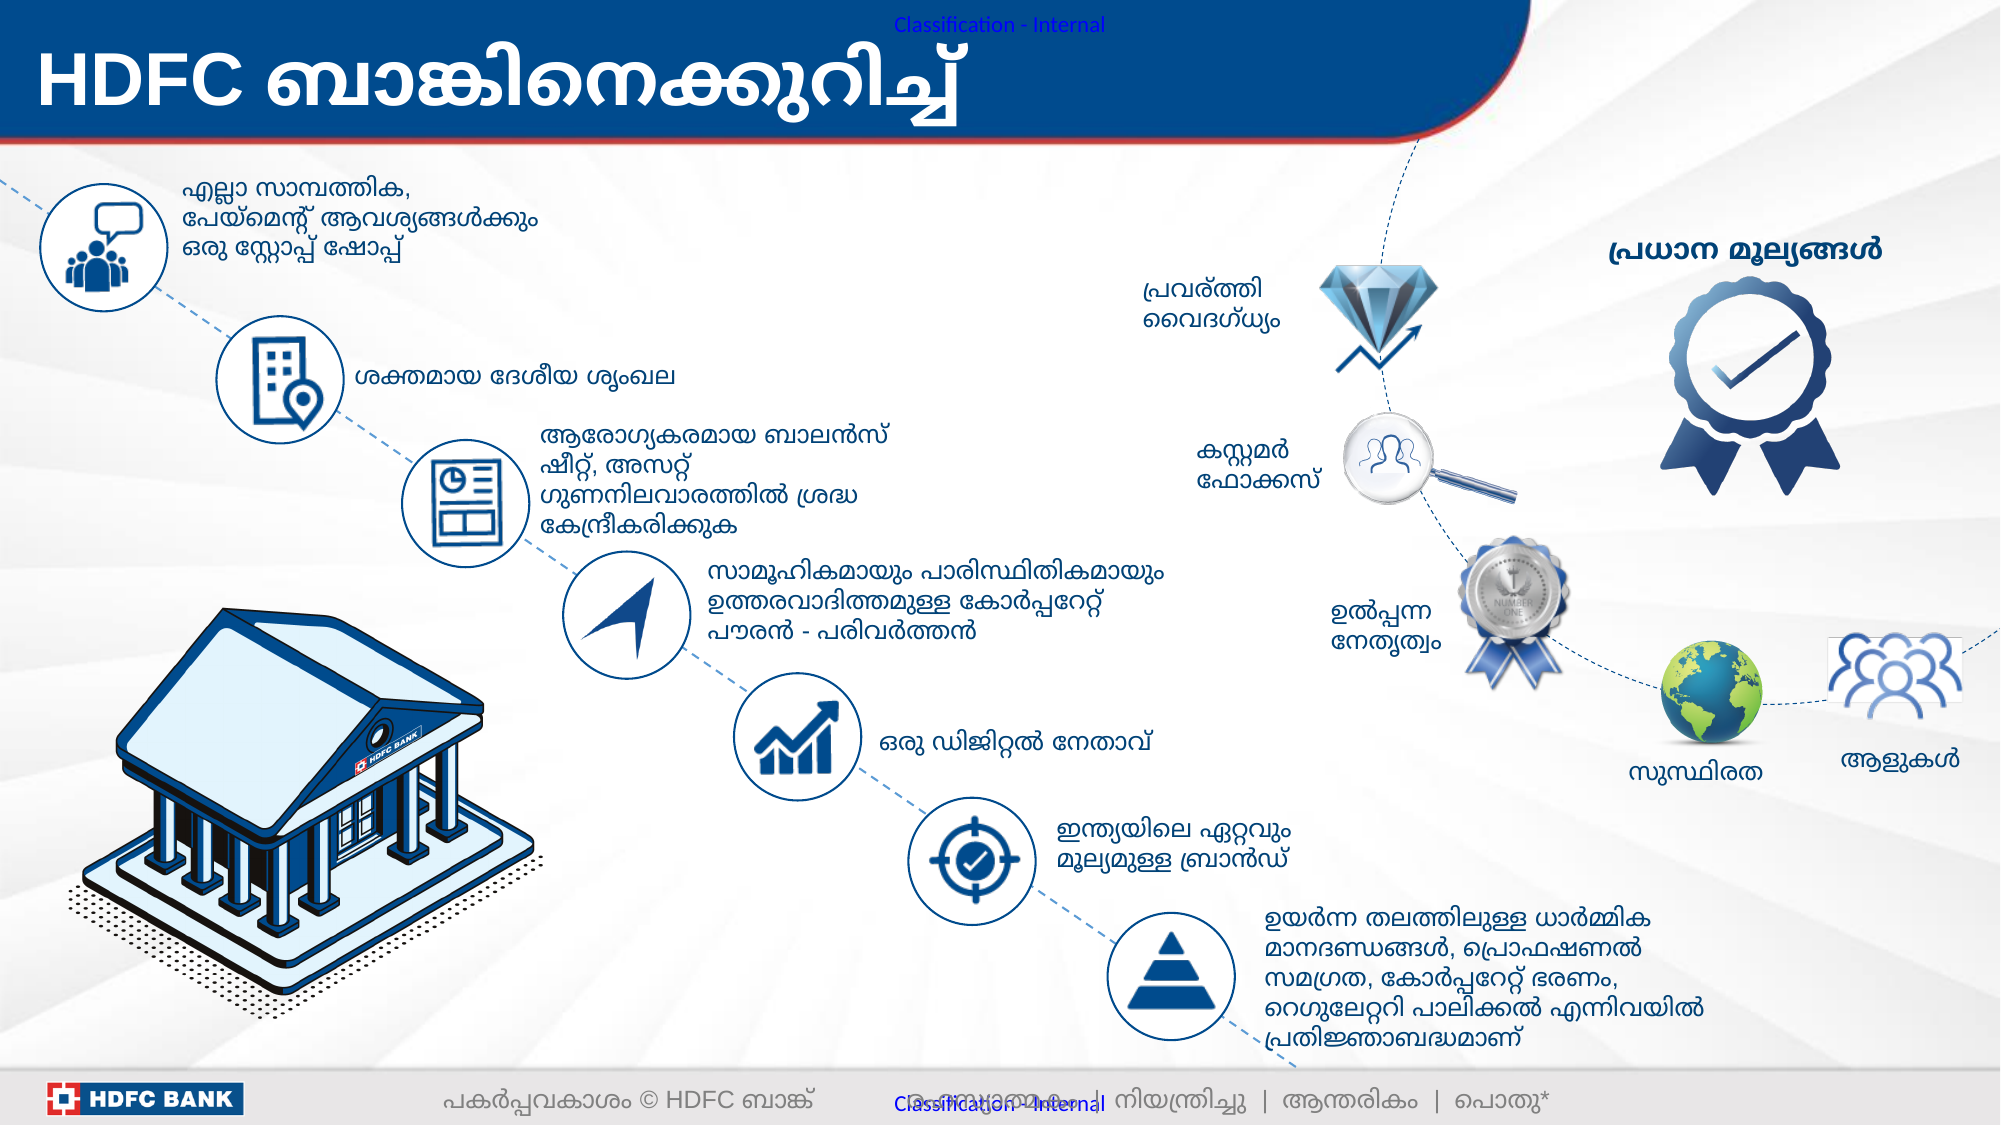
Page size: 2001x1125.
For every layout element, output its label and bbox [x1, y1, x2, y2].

text_box [0, 0, 2000, 1125]
picture [0, 549, 678, 1091]
